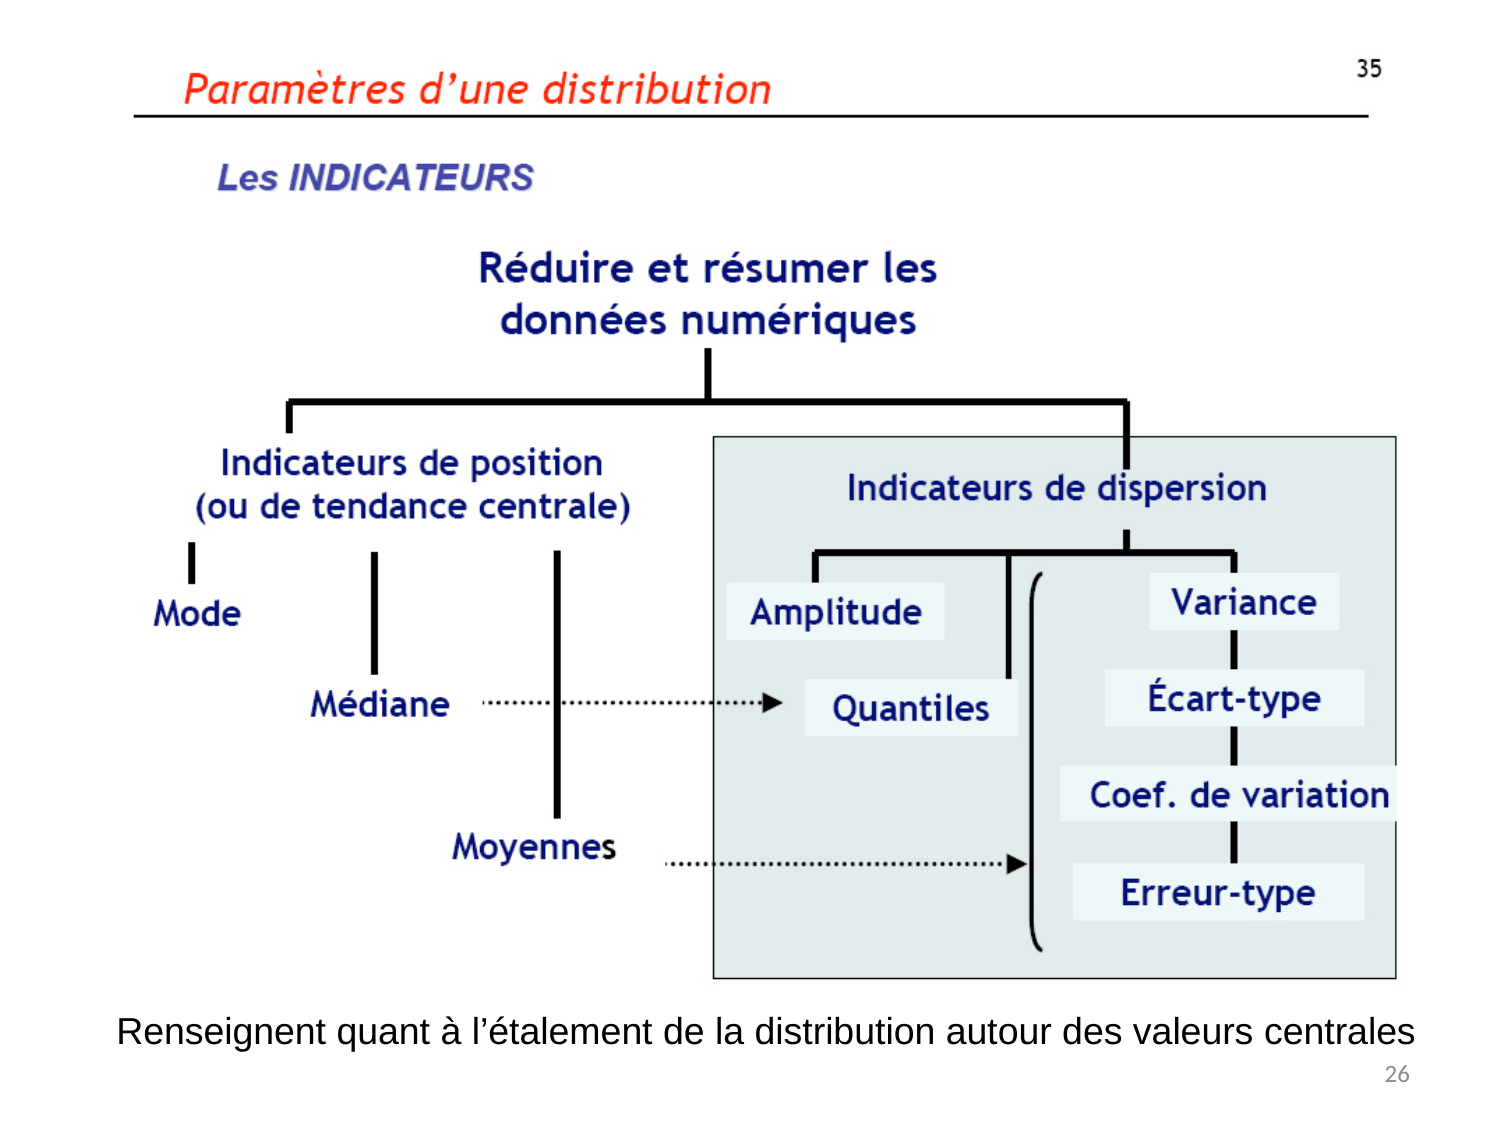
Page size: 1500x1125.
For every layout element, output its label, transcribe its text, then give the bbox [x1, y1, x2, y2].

slide_number 26 [1074, 1066, 1425, 1103]
picture [0, 0, 1500, 1060]
